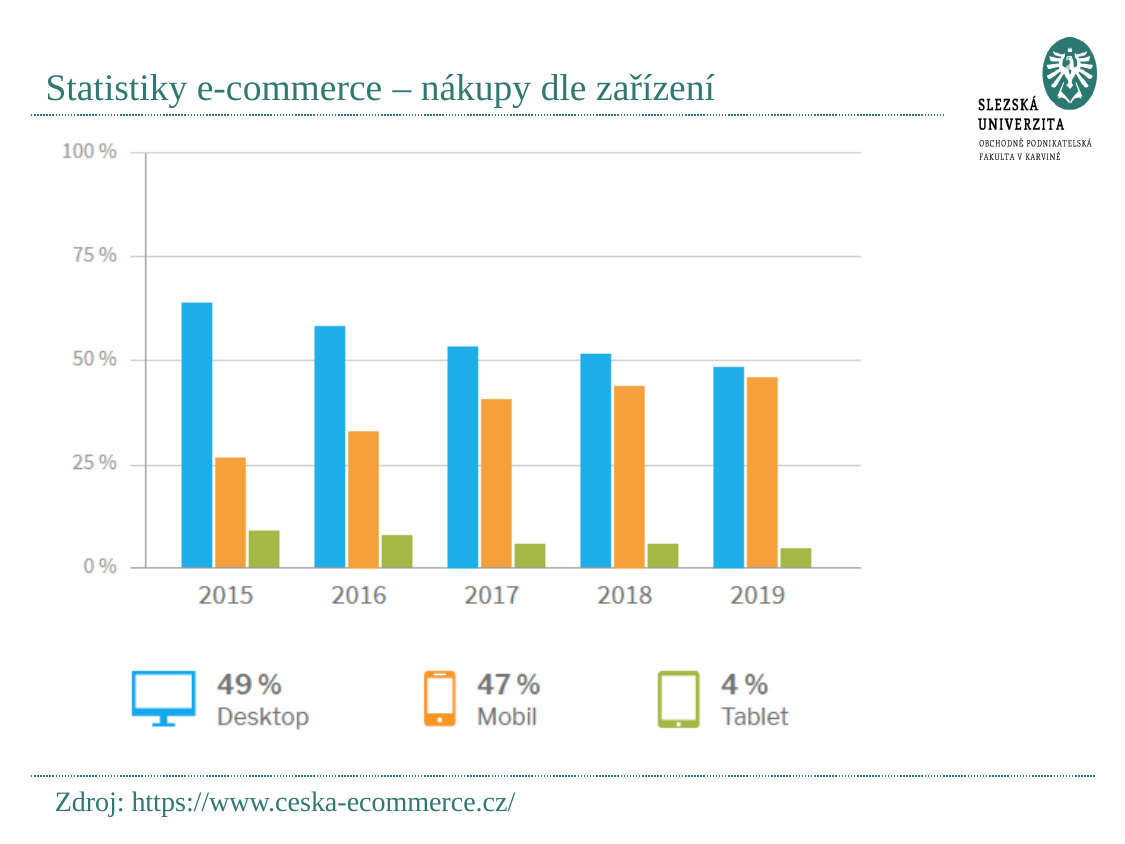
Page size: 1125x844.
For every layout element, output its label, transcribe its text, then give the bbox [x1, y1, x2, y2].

picture [978, 37, 1097, 160]
title Statistiky e-commerce – nákupy dle zařízení [30, 55, 953, 119]
picture [43, 126, 886, 753]
text_box Zdroj: https://www.ceska-ecommerce.cz/ [40, 776, 732, 825]
